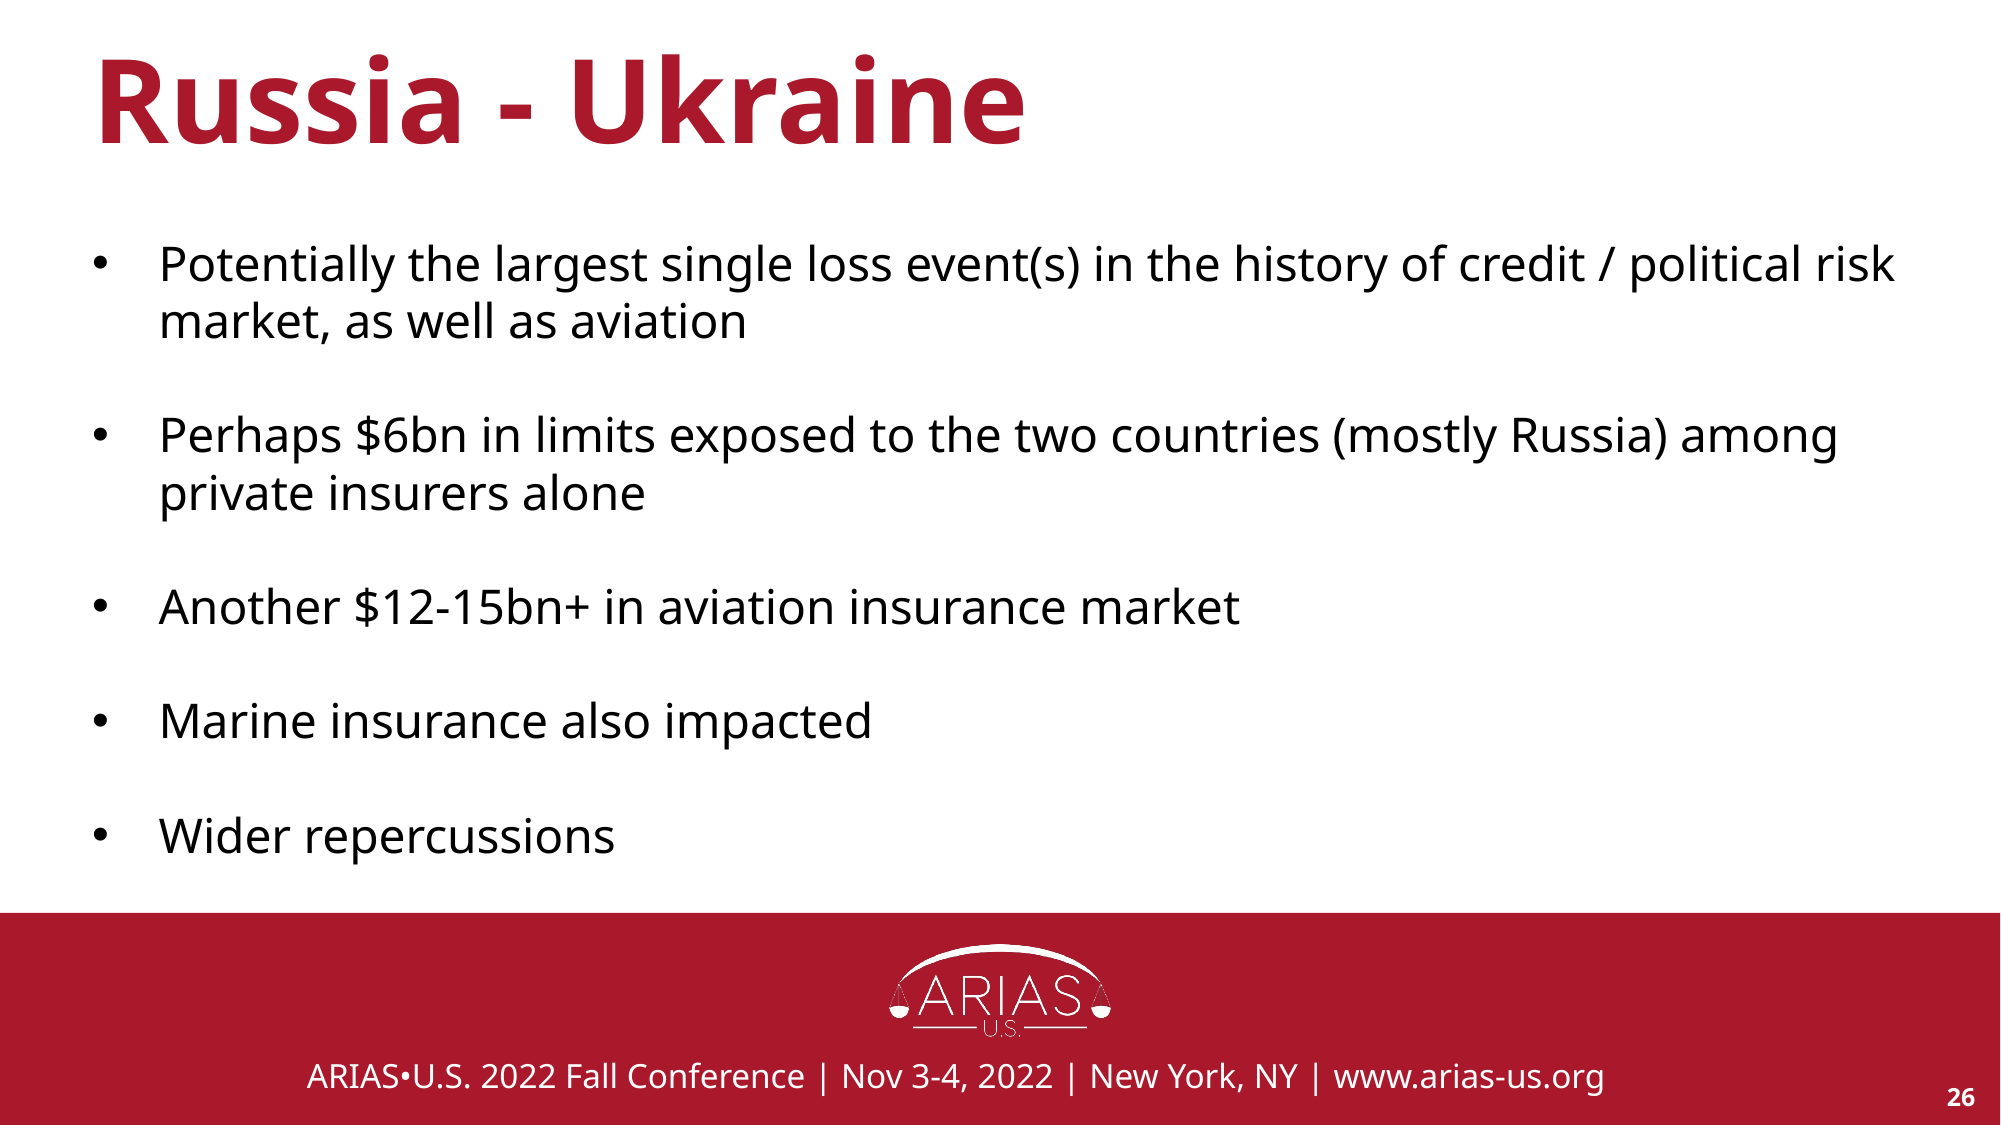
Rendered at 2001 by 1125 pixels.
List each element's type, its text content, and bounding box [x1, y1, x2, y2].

list Potentially the largest single loss event(s) in the history of credit / political risk market, as well as aviation Perhaps $6bn in limits exposed to the two countries (mostly Russia) among private insurers alone Another $12-15bn+ in aviation insurance market Marine insurance also impacted Wider repercussions [84, 225, 1924, 878]
title Russia - Ukraine [84, 0, 1499, 176]
picture [889, 944, 1111, 1037]
slide_number 26 [1937, 1075, 1984, 1122]
